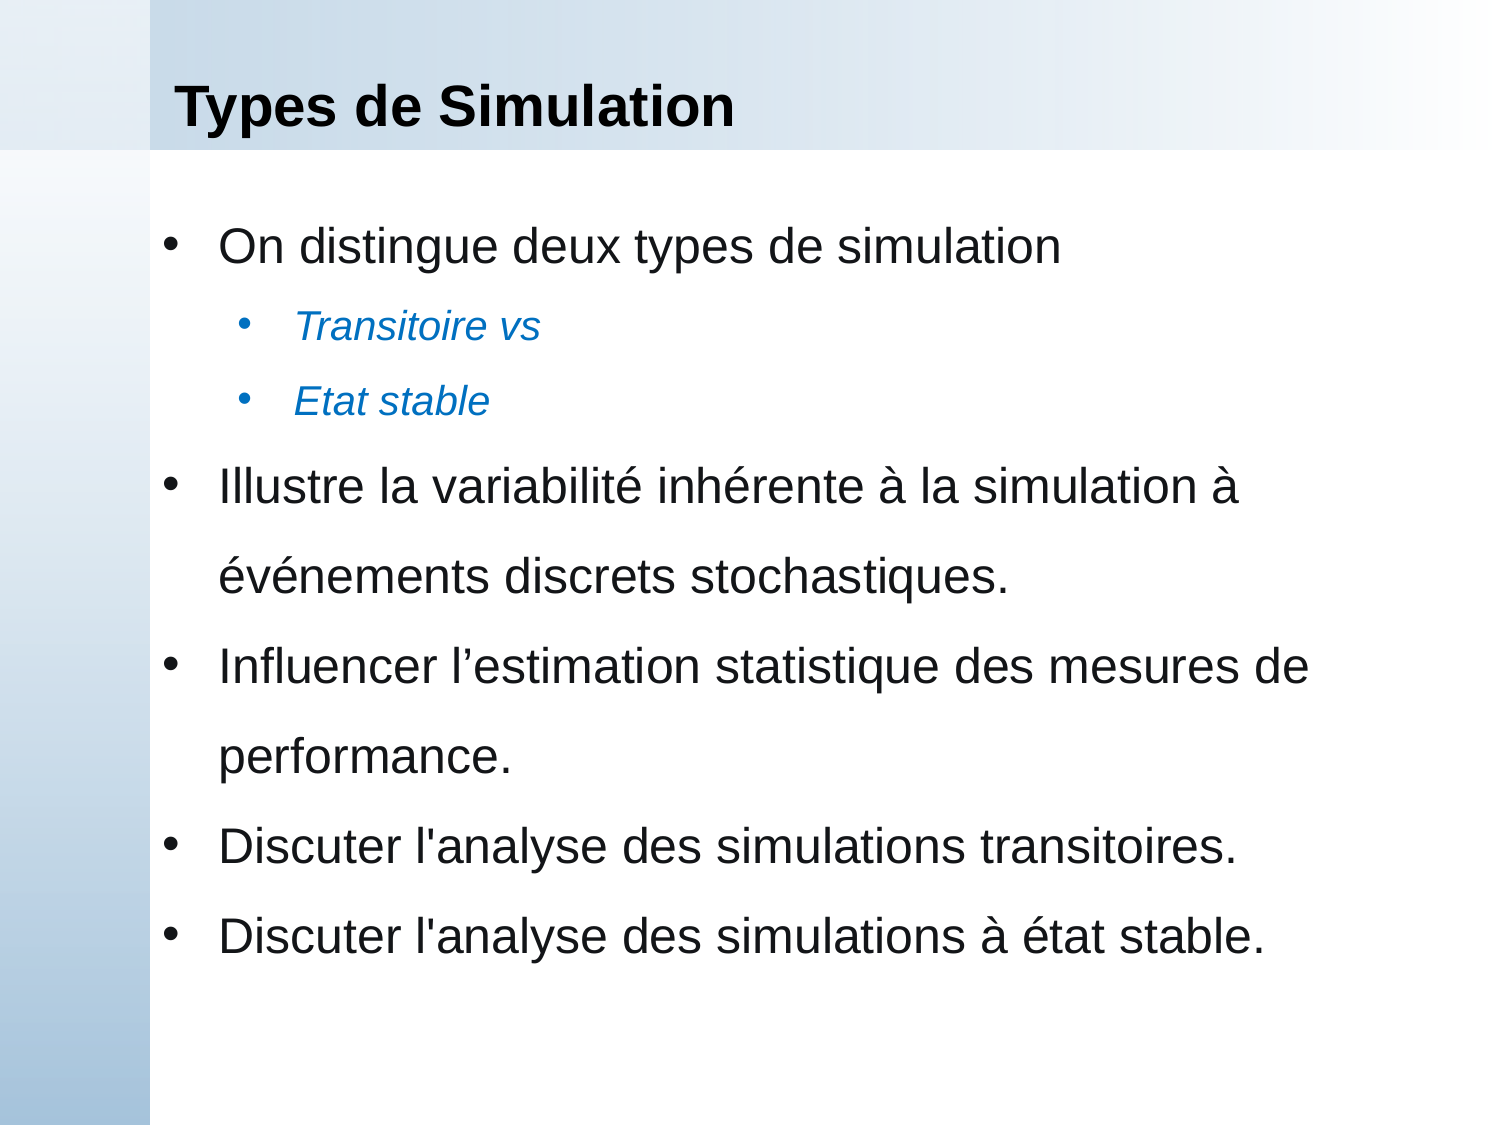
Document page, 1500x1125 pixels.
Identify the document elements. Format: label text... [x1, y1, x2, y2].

text_box On distingue deux types de simulation Transitoire vs Etat stable Illustre la variabilité inhérente à la simulation à événements discrets stochastiques. Influencer l’estimation statistique des mesures de performance. Discuter l'analyse des simulations transitoires. Discuter l'analyse des simulations à état stable. [147, 176, 1500, 1054]
title Types de Simulation [159, 66, 1438, 141]
